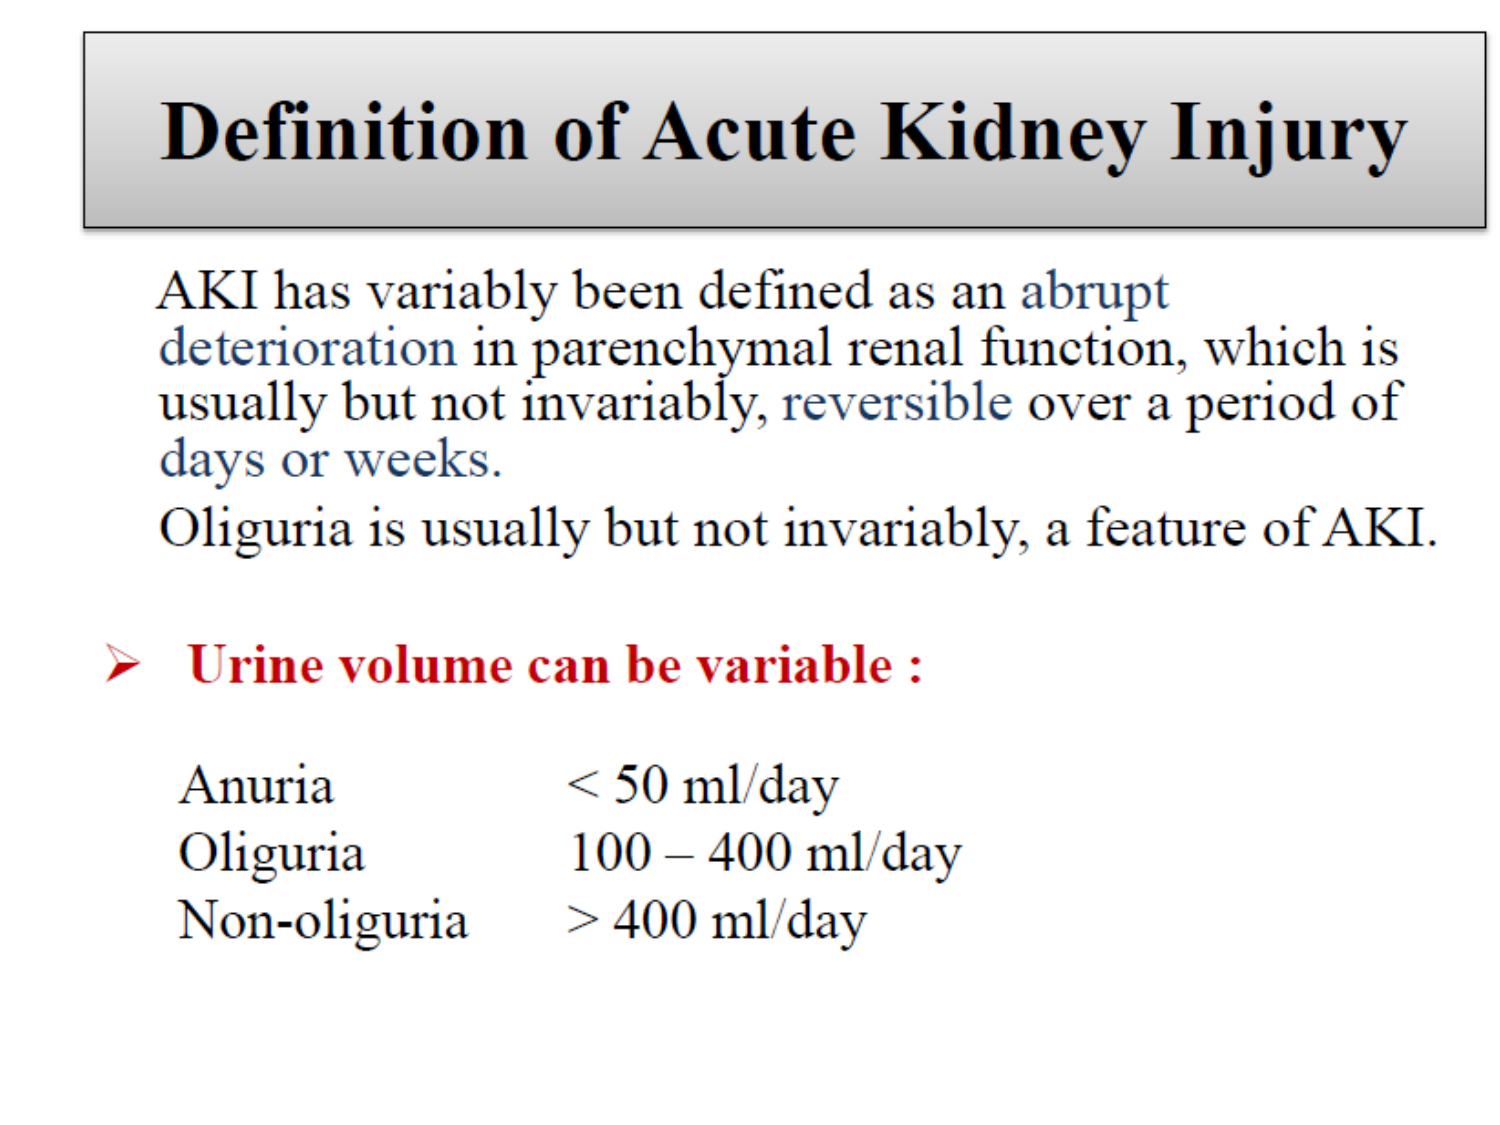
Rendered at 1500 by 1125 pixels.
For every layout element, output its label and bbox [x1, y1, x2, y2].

picture [69, 18, 1496, 1059]
